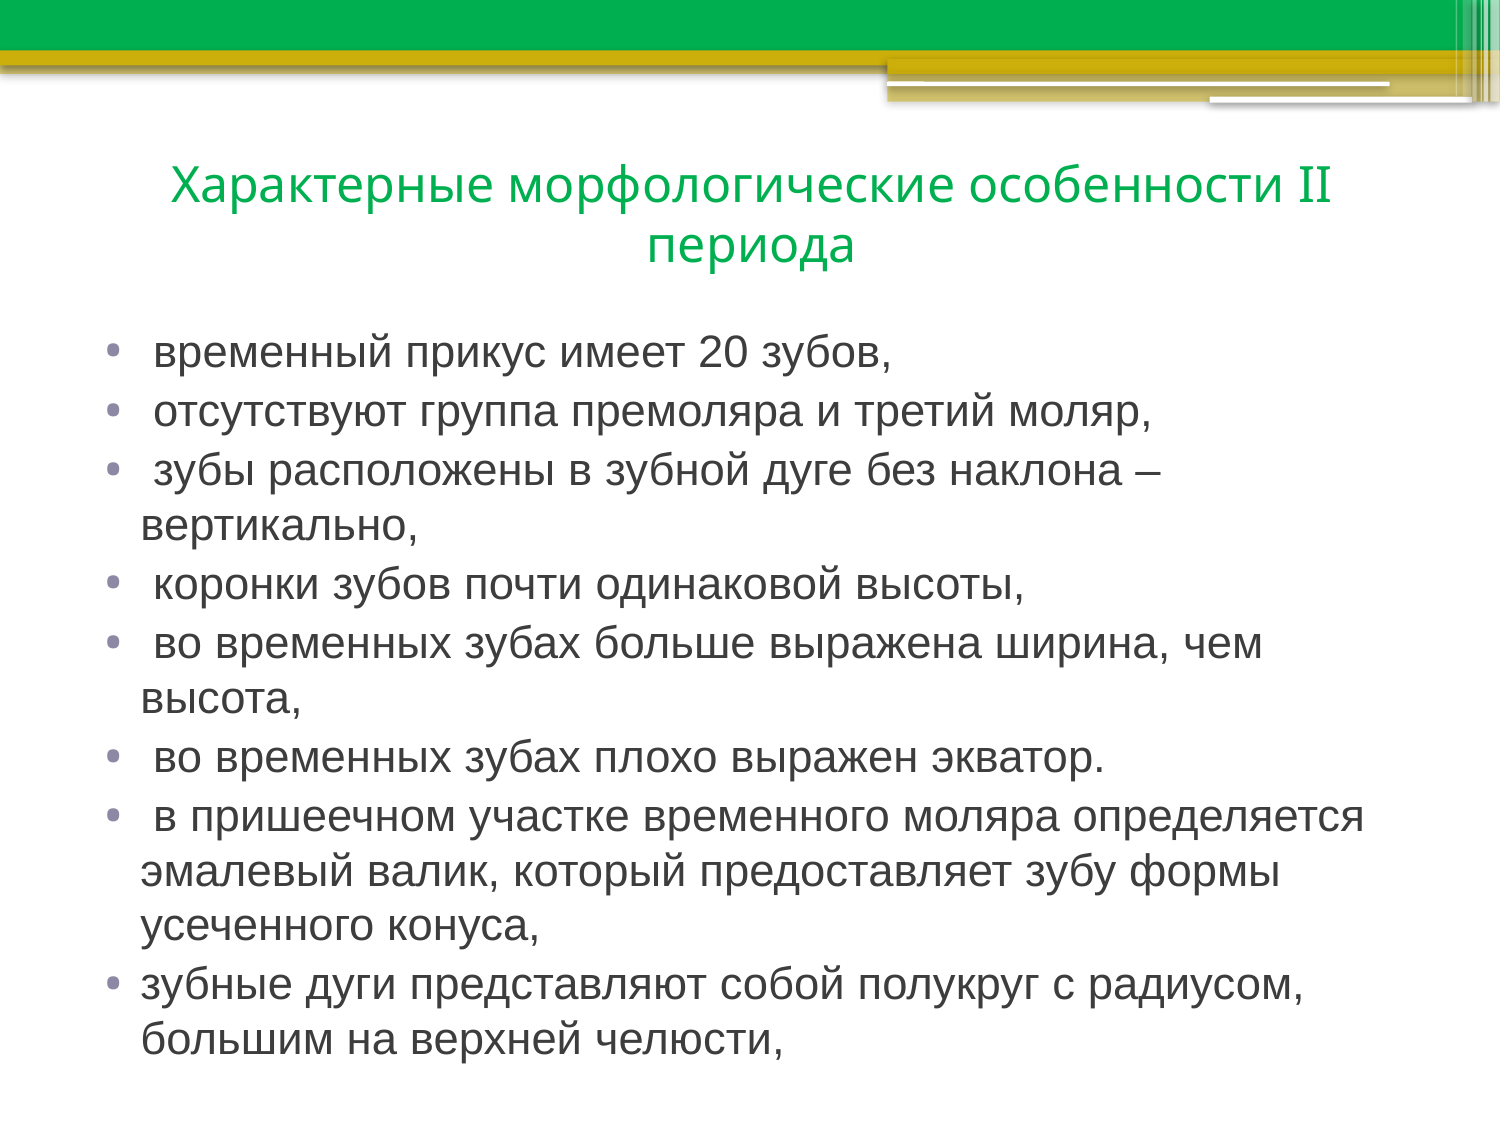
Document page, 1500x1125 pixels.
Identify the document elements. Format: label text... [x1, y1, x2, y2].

list временный прикус имеет 20 зубов, отсутствуют группа премоляра и третий моляр, зубы расположены в зубной дуге без наклона – вертикально, коронки зубов почти одинаковой высоты, во временных зубах больше выражена ширина, чем высота, во временных зубах плохо выражен экватор. в пришеечном участке временного моляра определяется эмалевый валик, который предоставляет зубу формы усеченного конуса, зубные дуги представляют собой полукруг с радиусом, большим на верхней челюсти, [75, 314, 1425, 1079]
title Характерные морфологические особенности II периода [76, 125, 1427, 301]
